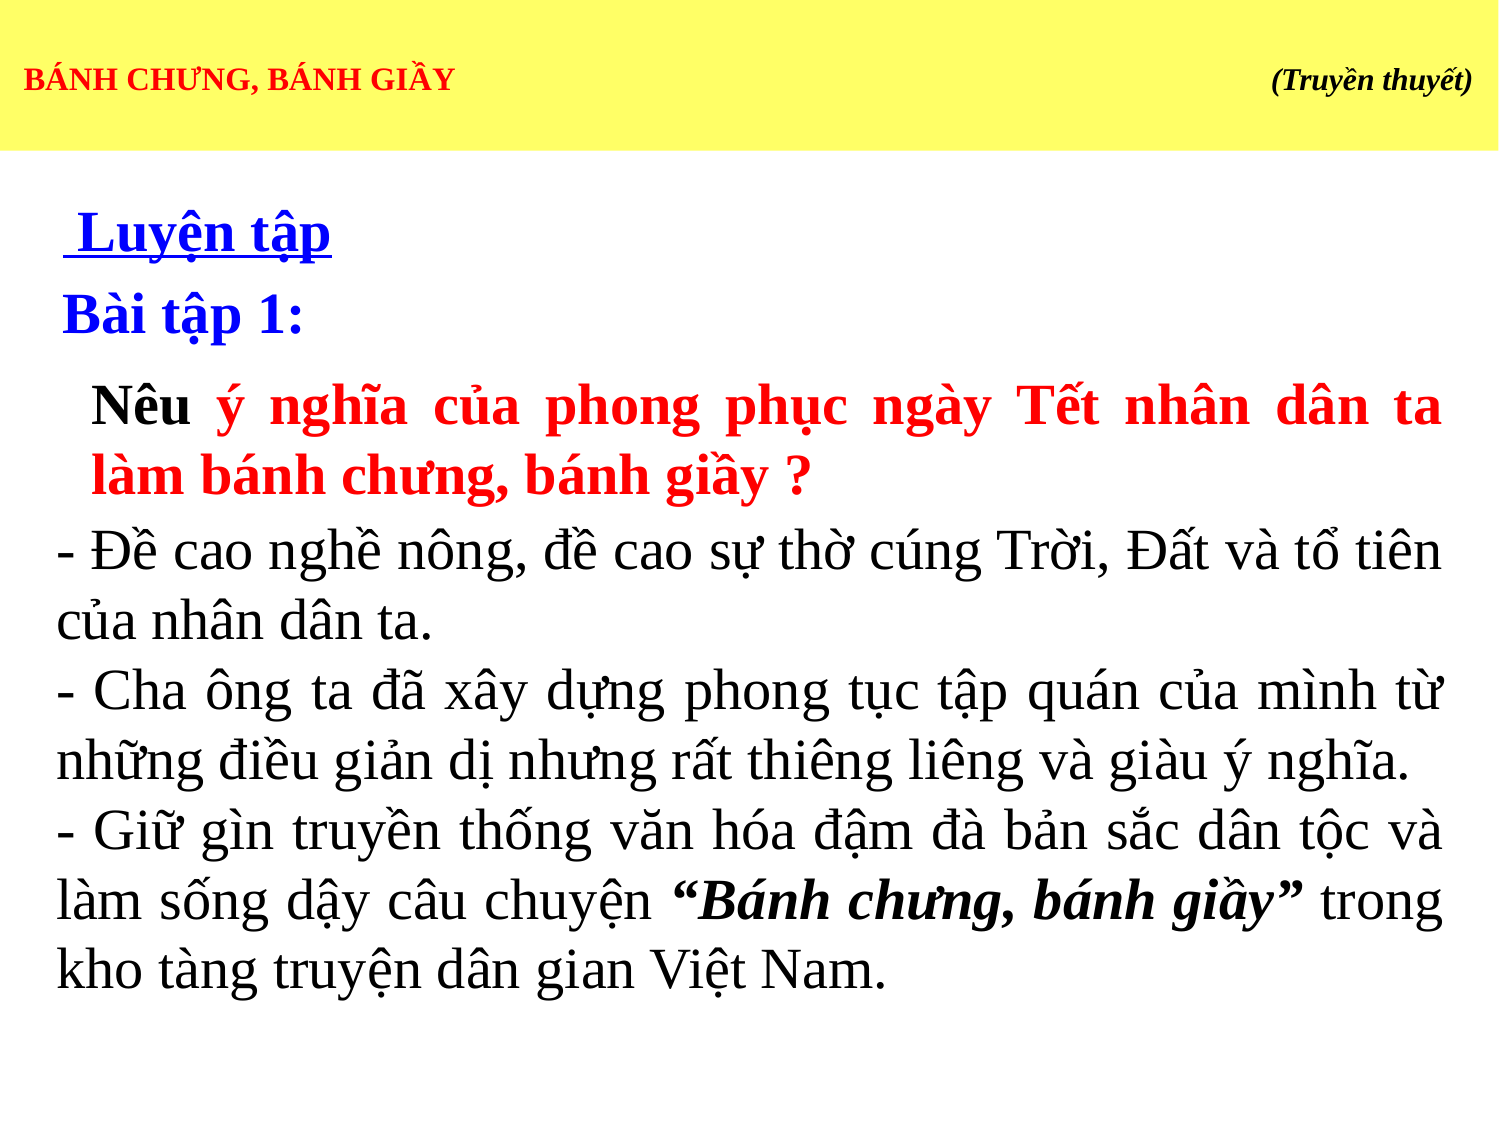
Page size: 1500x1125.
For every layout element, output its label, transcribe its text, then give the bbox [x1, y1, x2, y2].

title BÁNH CHƯNG, BÁNH GIẦY (Truyền thuyết) [0, 0, 1499, 151]
text_box Luyện tập Bài tập 1: [47, 186, 597, 374]
text_box Nêu ý nghĩa của phong phục ngày Tết nhân dân ta làm bánh chưng, bánh giầy ? [76, 358, 1459, 503]
text_box - Đề cao nghề nông, đề cao sự thờ cúng Trời, Đất và tổ tiên của nhân dân ta. - Cha ông ta đã xây dựng phong tục tập quán của mình từ những điều giản dị nhưng rất thiêng liêng và giàu ý nghĩa. - Giữ gìn truyền thống văn hóa đậm đà bản sắc dân tộc và làm sống dậy câu chuyện “Bánh chưng, bánh giầy” trong kho tàng truyện dân gian Việt Nam. [41, 503, 1459, 1009]
